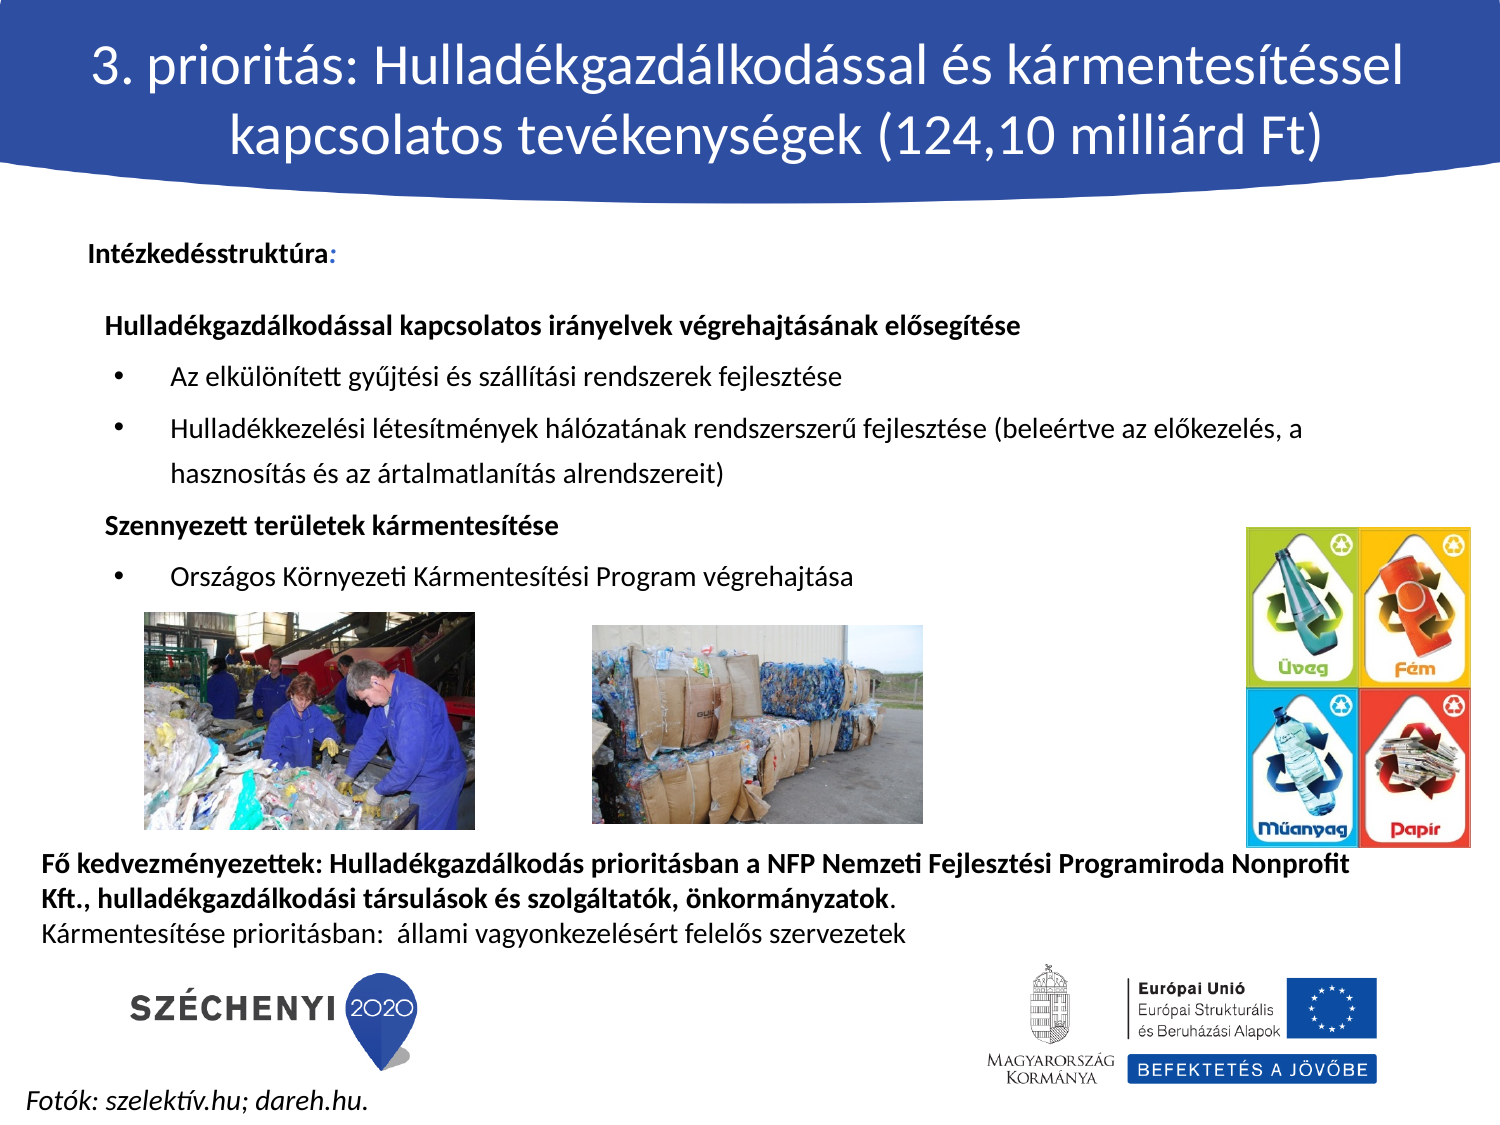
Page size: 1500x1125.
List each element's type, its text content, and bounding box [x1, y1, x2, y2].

text_box Fotók: szelektív.hu; dareh.hu. [1, 1056, 433, 1124]
text_box prioritás: Hulladékgazdálkodással és kármentesítéssel kapcsolatos tevékenységek (124,10 milliárd Ft) [0, 19, 1499, 174]
text_box Intézkedésstruktúra: [72, 226, 429, 287]
list Hulladékgazdálkodással kapcsolatos irányelvek végrehajtásának elősegítése Az elkülönített gyűjtési és szállítási rendszerek fejlesztése Hulladékkezelési létesítmények hálózatának rendszerszerű fejlesztése (beleértve az előkezelés, a hasznosítás és az ártalmatlanítás alrendszereit) Szennyezett területek kármentesítése Országos Környezeti Kármentesítési Program végrehajtása [89, 288, 1400, 643]
text_box Fő kedvezményezettek: Hulladékgazdálkodás prioritásban a NFP Nemzeti Fejlesztési Programiroda Nonprofit Kft., hulladékgazdálkodási társulások és szolgáltatók, önkormányzatok. Kármentesítése prioritásban: állami vagyonkezelésért felelős szervezetek [26, 836, 1397, 957]
picture [0, 0, 1500, 1125]
